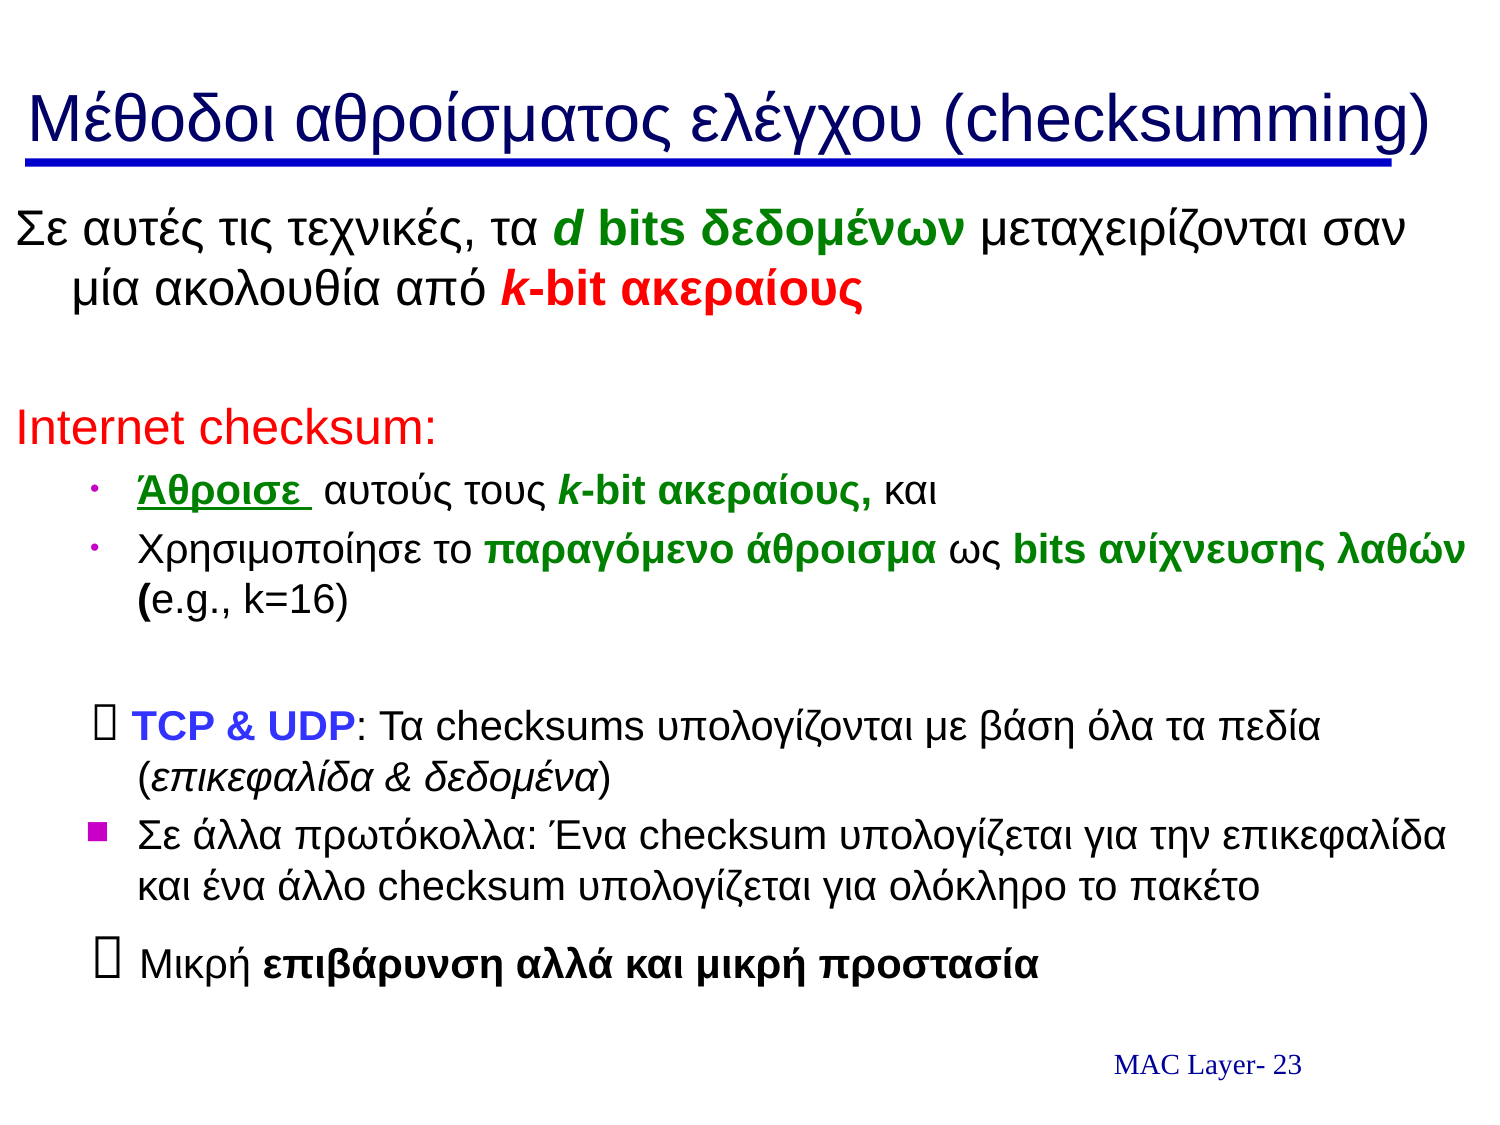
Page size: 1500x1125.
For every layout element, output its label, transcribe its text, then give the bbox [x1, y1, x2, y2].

list Σε αυτές τις τεχνικές, τα d bits δεδομένων μεταχειρίζονται σαν μία ακολουθία από k-bit ακεραίους Internet checksum: Άθροισε αυτούς τους k-bit ακεραίους, και Χρησιμοποίησε το παραγόμενο άθροισμα ως bits ανίχνευσης λαθών (e.g., k=16)  TCP & UDP: Τα checksums υπολογίζονται με βάση όλα τα πεδία (επικεφαλίδα & δεδομένα) Σε άλλα πρωτόκολλα: Ένα checksum υπολογίζεται για την επικεφαλίδα και ένα άλλο checksum υπολογίζεται για ολόκληρο το πακέτο  Μικρή επιβάρυνση αλλά και μικρή προστασία [0, 187, 1500, 951]
title Μέθοδοι αθροίσματος ελέγχου (checksumming) [12, 36, 1463, 163]
